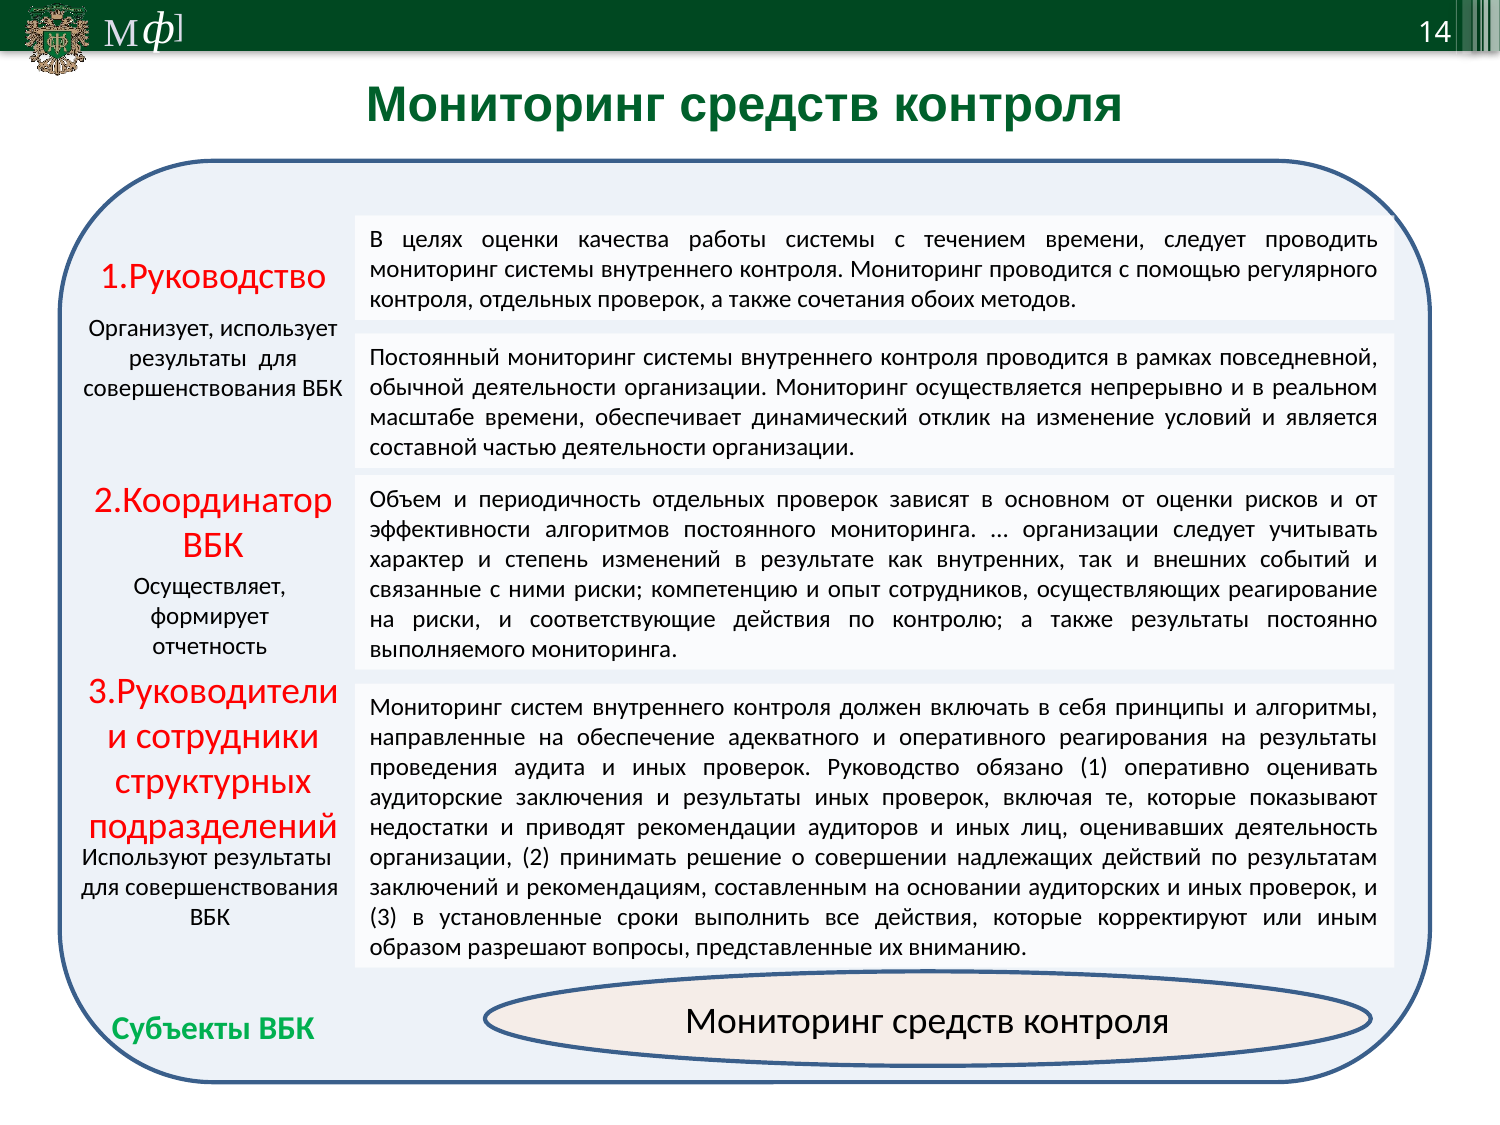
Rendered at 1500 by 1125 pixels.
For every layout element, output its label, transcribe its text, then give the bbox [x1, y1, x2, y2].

picture [25, 3, 89, 76]
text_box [59, 160, 1431, 1083]
slide_number 14 [1340, 0, 1466, 61]
text_box Мониторинг средств контроля [45, 62, 1444, 141]
